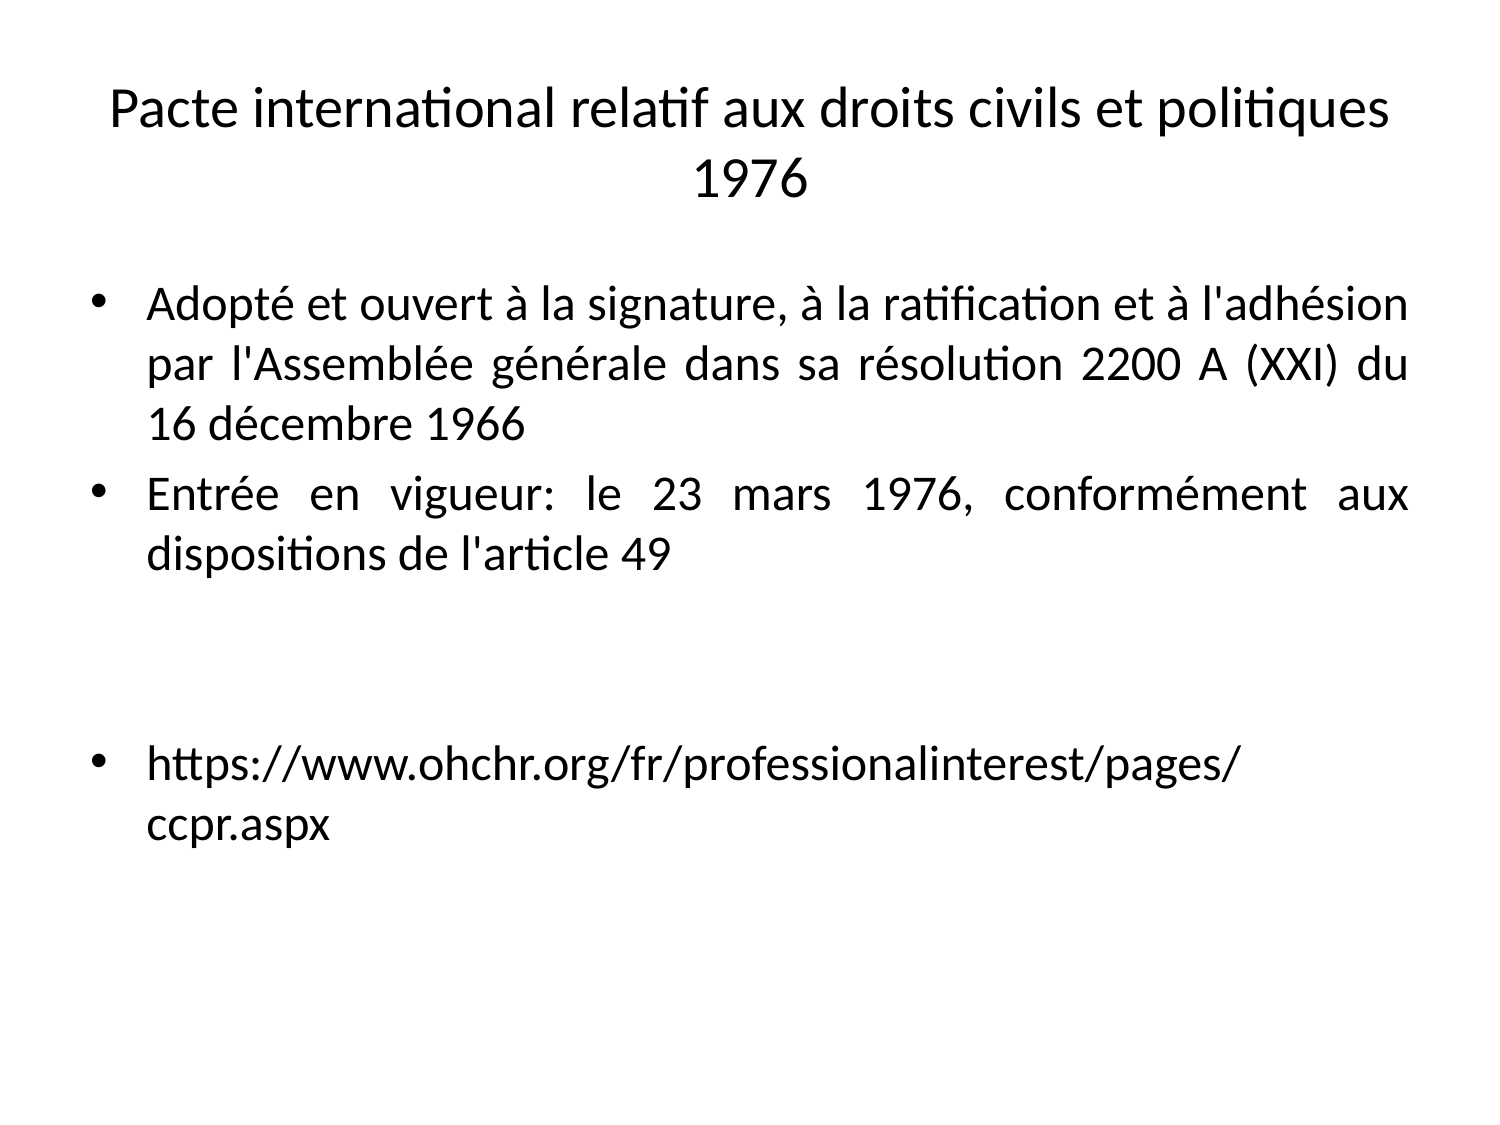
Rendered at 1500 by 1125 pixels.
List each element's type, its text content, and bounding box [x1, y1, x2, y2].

list Adopté et ouvert à la signature, à la ratification et à l'adhésion par l'Assemblée générale dans sa résolution 2200 A (XXI) du 16 décembre 1966 Entrée en vigueur: le 23 mars 1976, conformément aux dispositions de l'article 49 https://www.ohchr.org/fr/professionalinterest/pages/ccpr.aspx [75, 262, 1425, 1005]
title Pacte international relatif aux droits civils et politiques 1976 [75, 45, 1425, 233]
